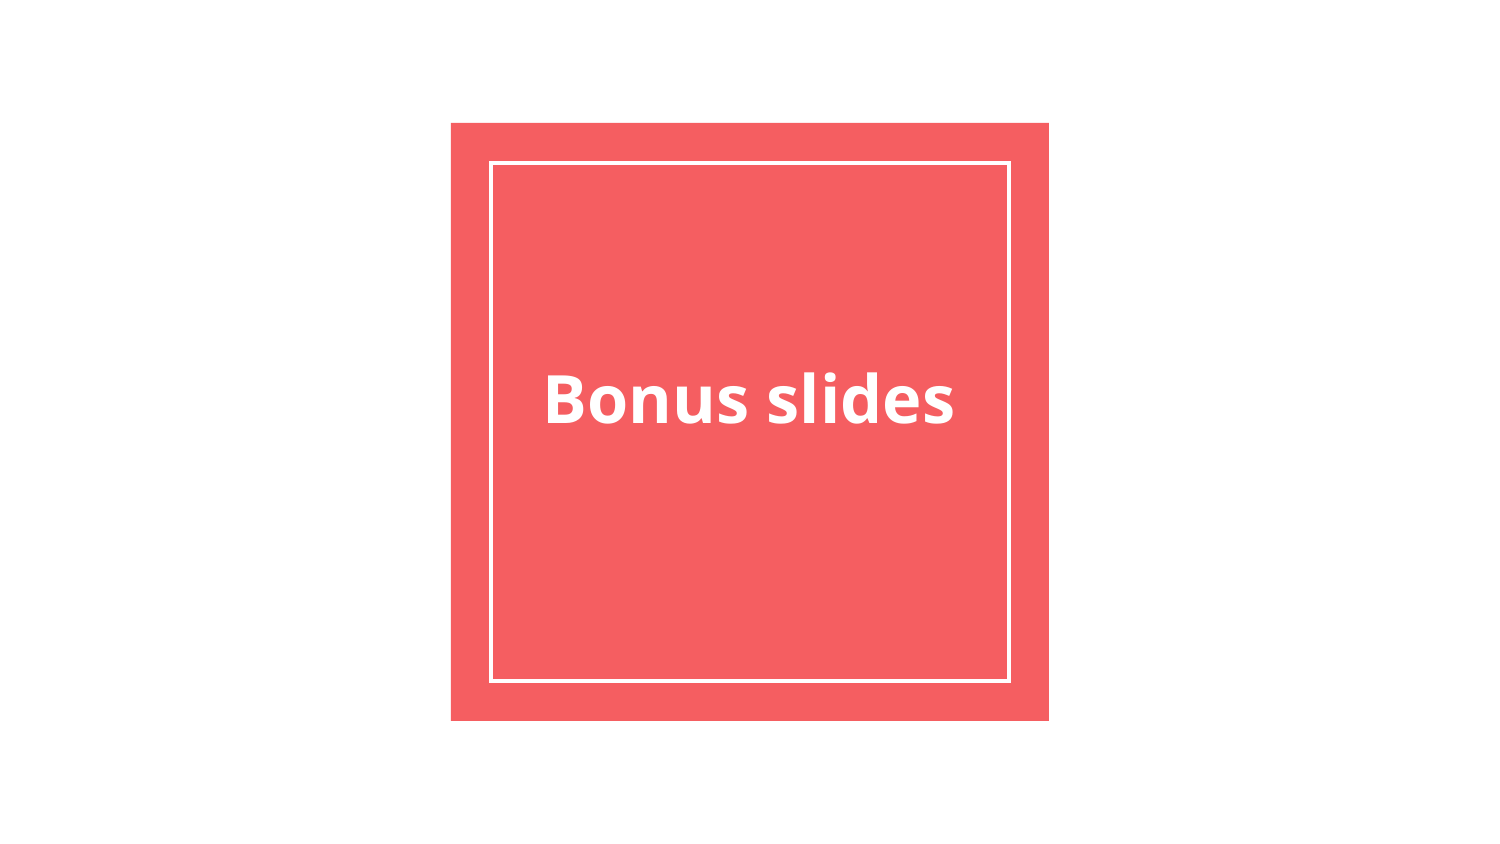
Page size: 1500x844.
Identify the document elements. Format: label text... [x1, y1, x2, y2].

title Bonus slides [494, 266, 1004, 527]
